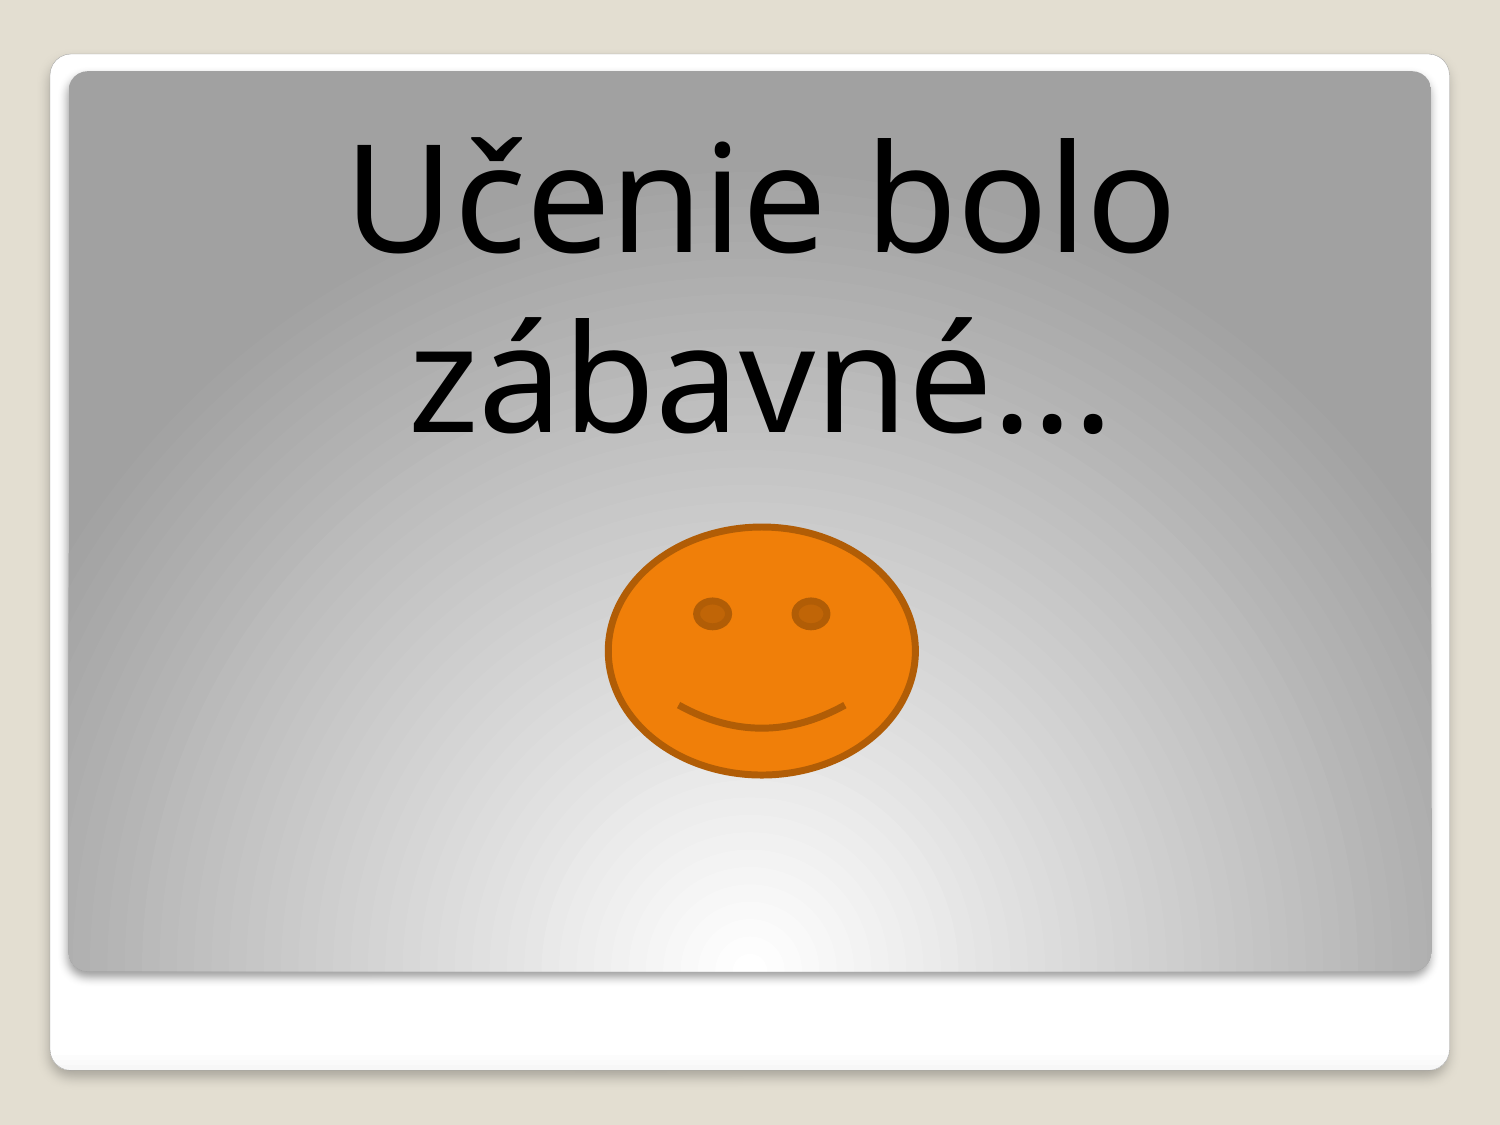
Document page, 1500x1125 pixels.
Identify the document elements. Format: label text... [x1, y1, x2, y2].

list Učenie bolo zábavné... [82, 86, 1425, 774]
text_box [604, 523, 919, 779]
